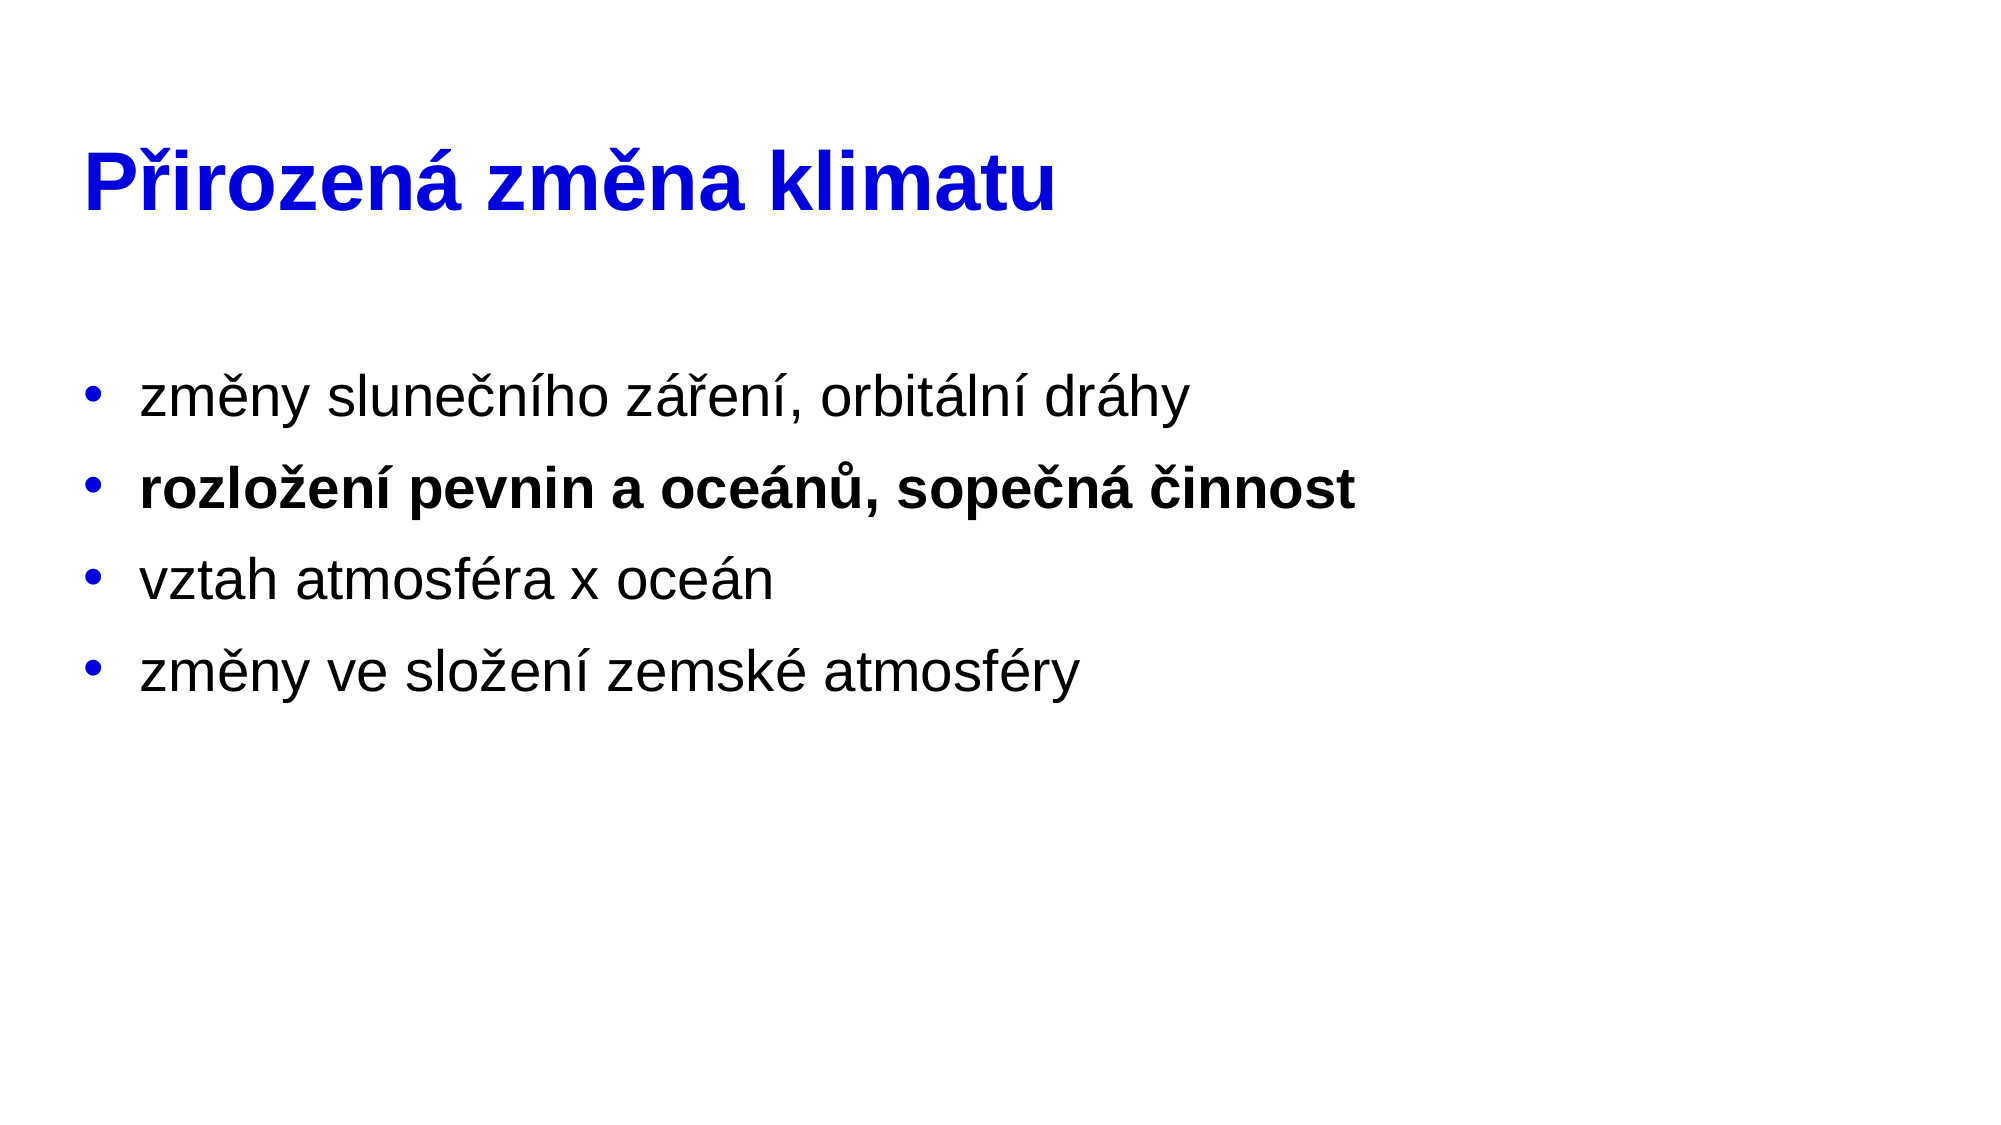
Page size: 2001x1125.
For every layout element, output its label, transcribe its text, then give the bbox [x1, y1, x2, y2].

title Přirozená změna klimatu [68, 97, 1932, 223]
list změny slunečního záření, orbitální dráhy rozložení pevnin a oceánů, sopečná činnost vztah atmosféra x oceán změny ve složení zemské atmosféry [68, 252, 1932, 1000]
